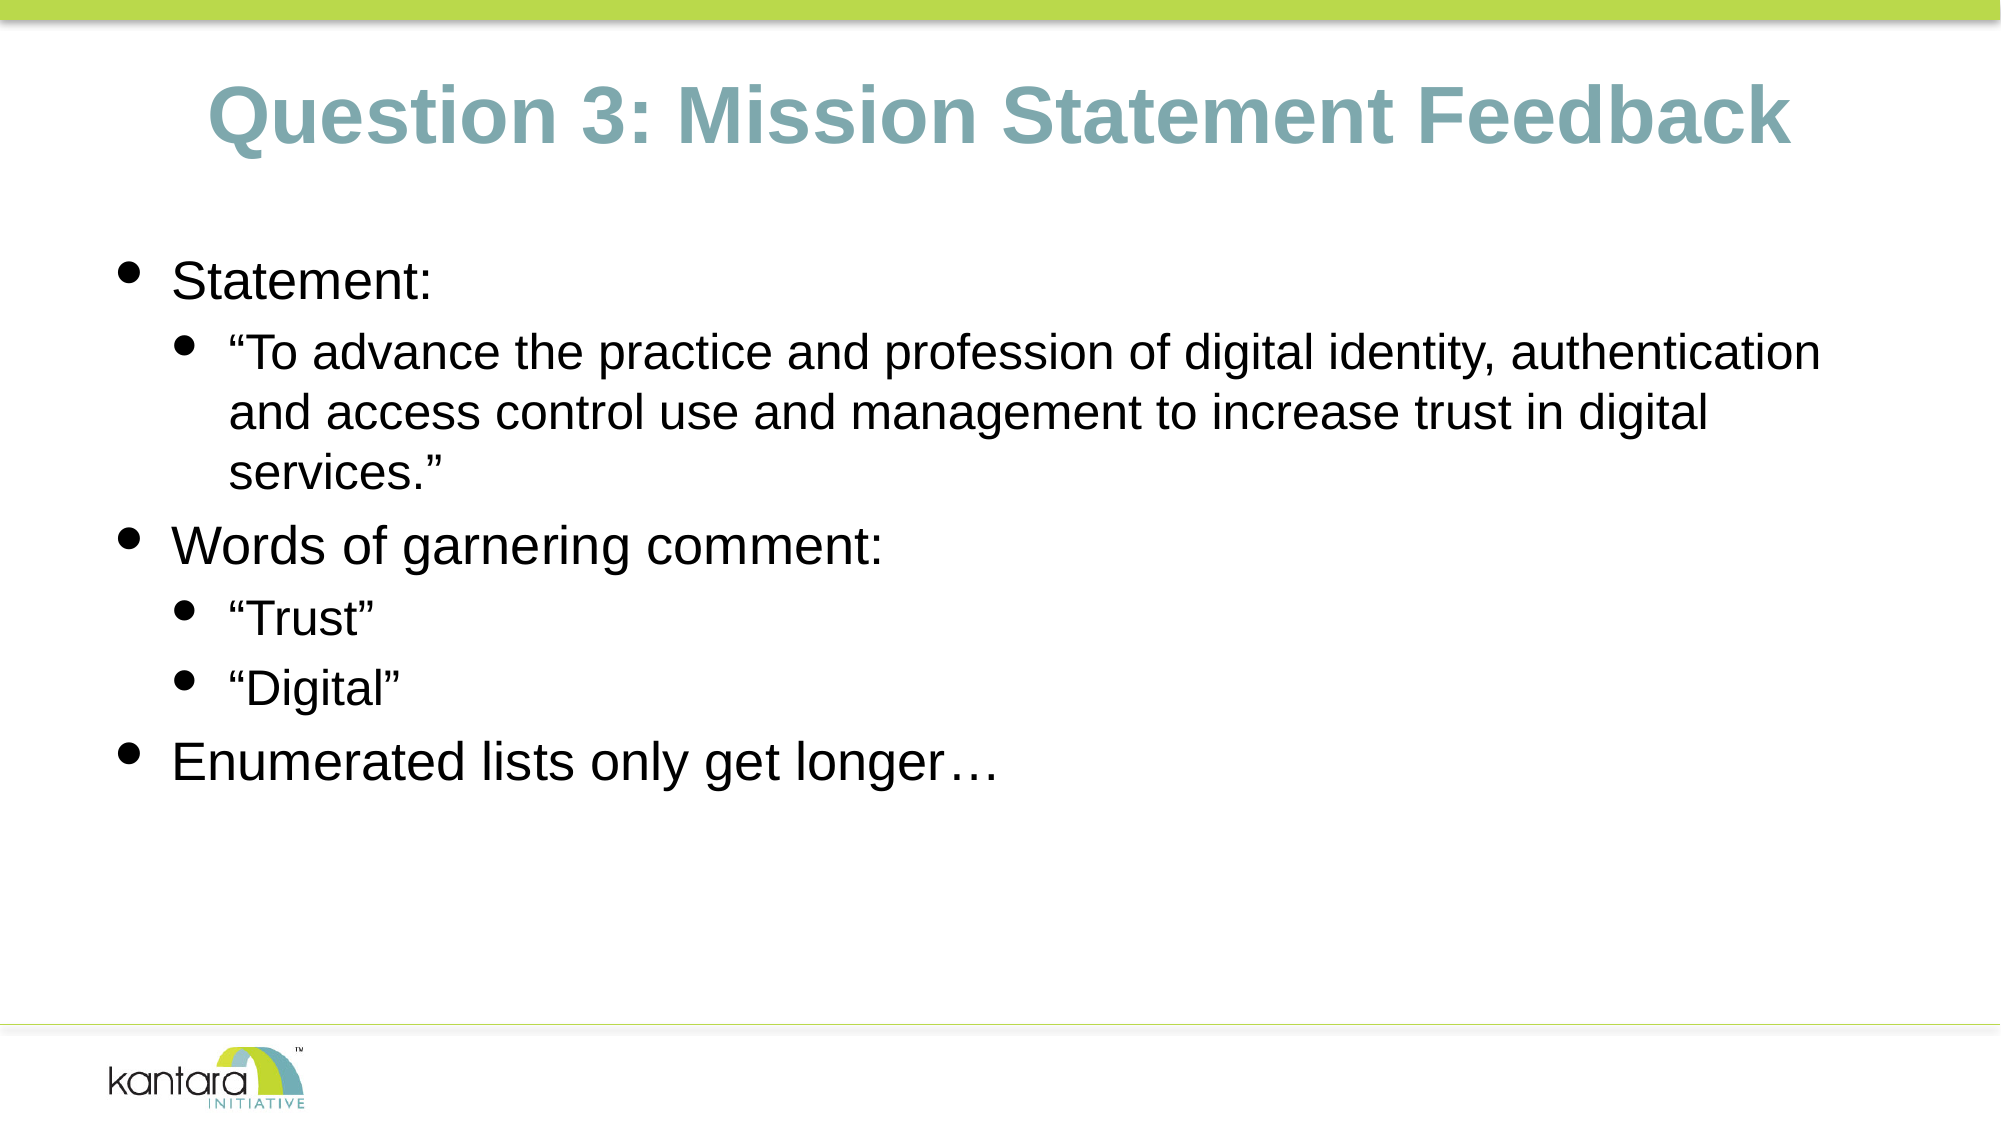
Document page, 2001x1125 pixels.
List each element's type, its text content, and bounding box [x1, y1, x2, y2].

title Question 3: Mission Statement Feedback [99, 24, 1900, 199]
list Statement: “To advance the practice and profession of digital identity, authentication and access control use and management to increase trust in digital services.” Words of garnering comment: “Trust” “Digital” Enumerated lists only get longer… [99, 237, 1900, 1000]
picture [99, 1037, 313, 1120]
